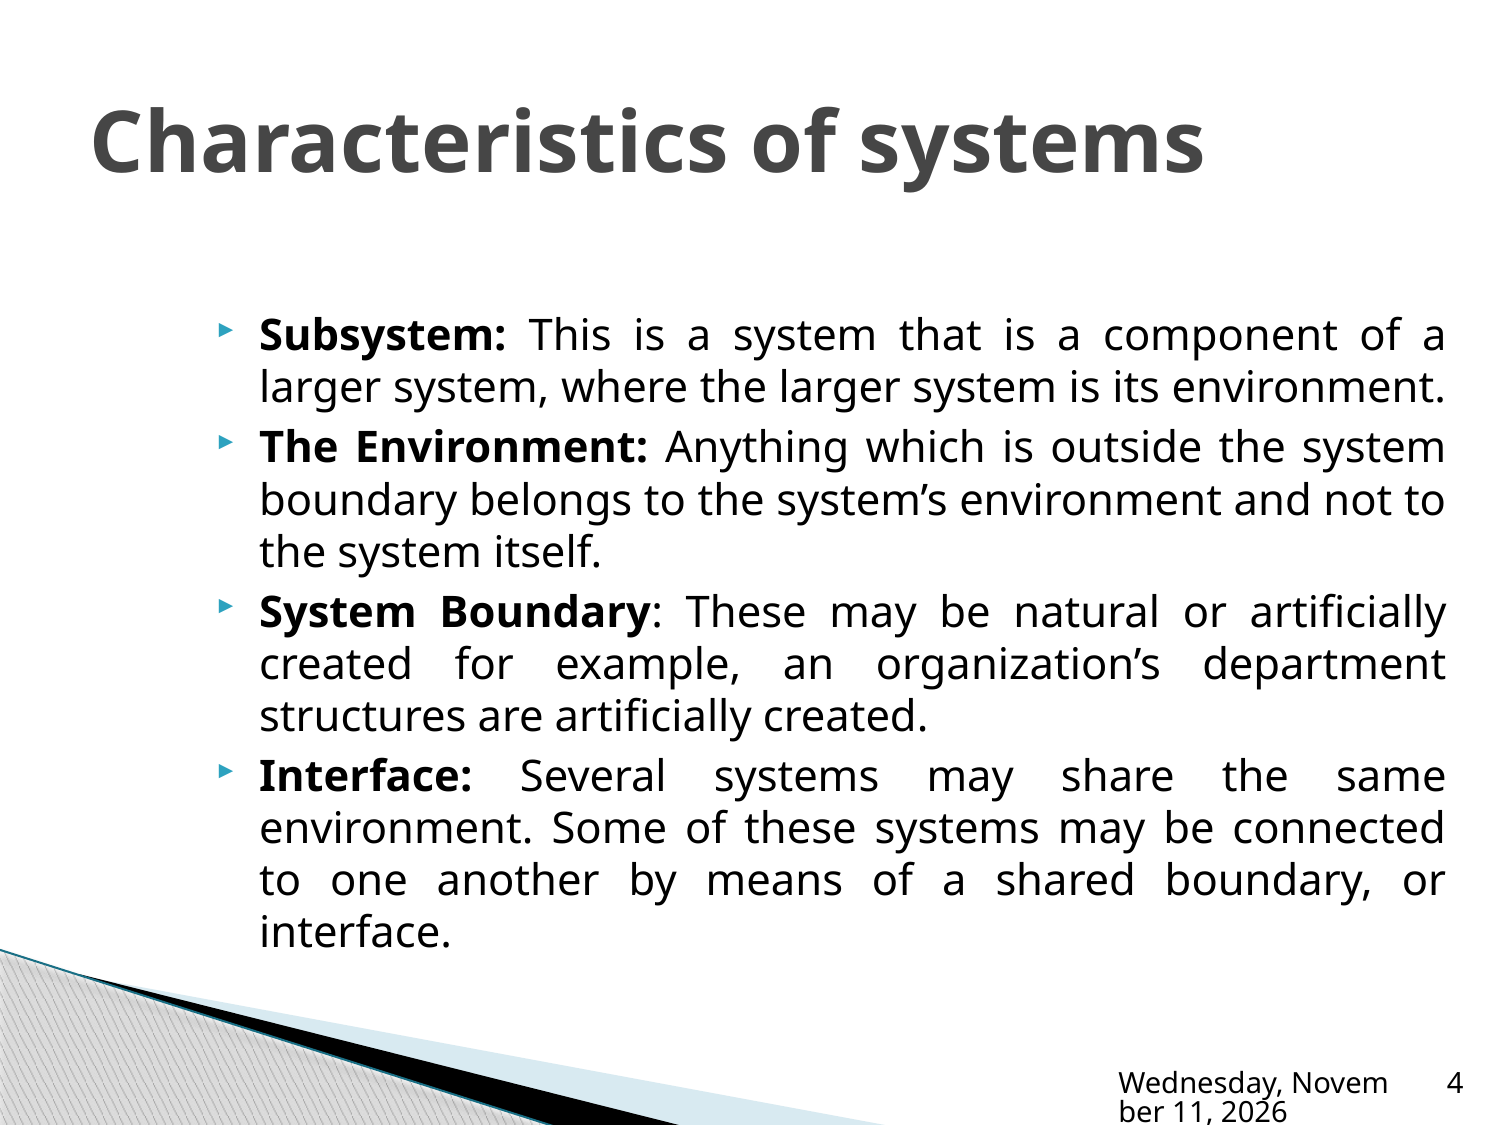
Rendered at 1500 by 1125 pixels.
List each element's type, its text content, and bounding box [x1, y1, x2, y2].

slide_number 4 [1418, 1051, 1479, 1112]
list Subsystem: This is a system that is a component of a larger system, where the larger system is its environment. The Environment: Anything which is outside the system boundary belongs to the system’s environment and not to the system itself. System Boundary: These may be natural or artificially created for example, an organization’s department structures are artificially created. Interface: Several systems may share the same environment. Some of these systems may be connected to one another by means of a shared boundary, or interface. [187, 299, 1463, 994]
title Characteristics of systems [75, 45, 1425, 233]
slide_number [1103, 1051, 1418, 1112]
